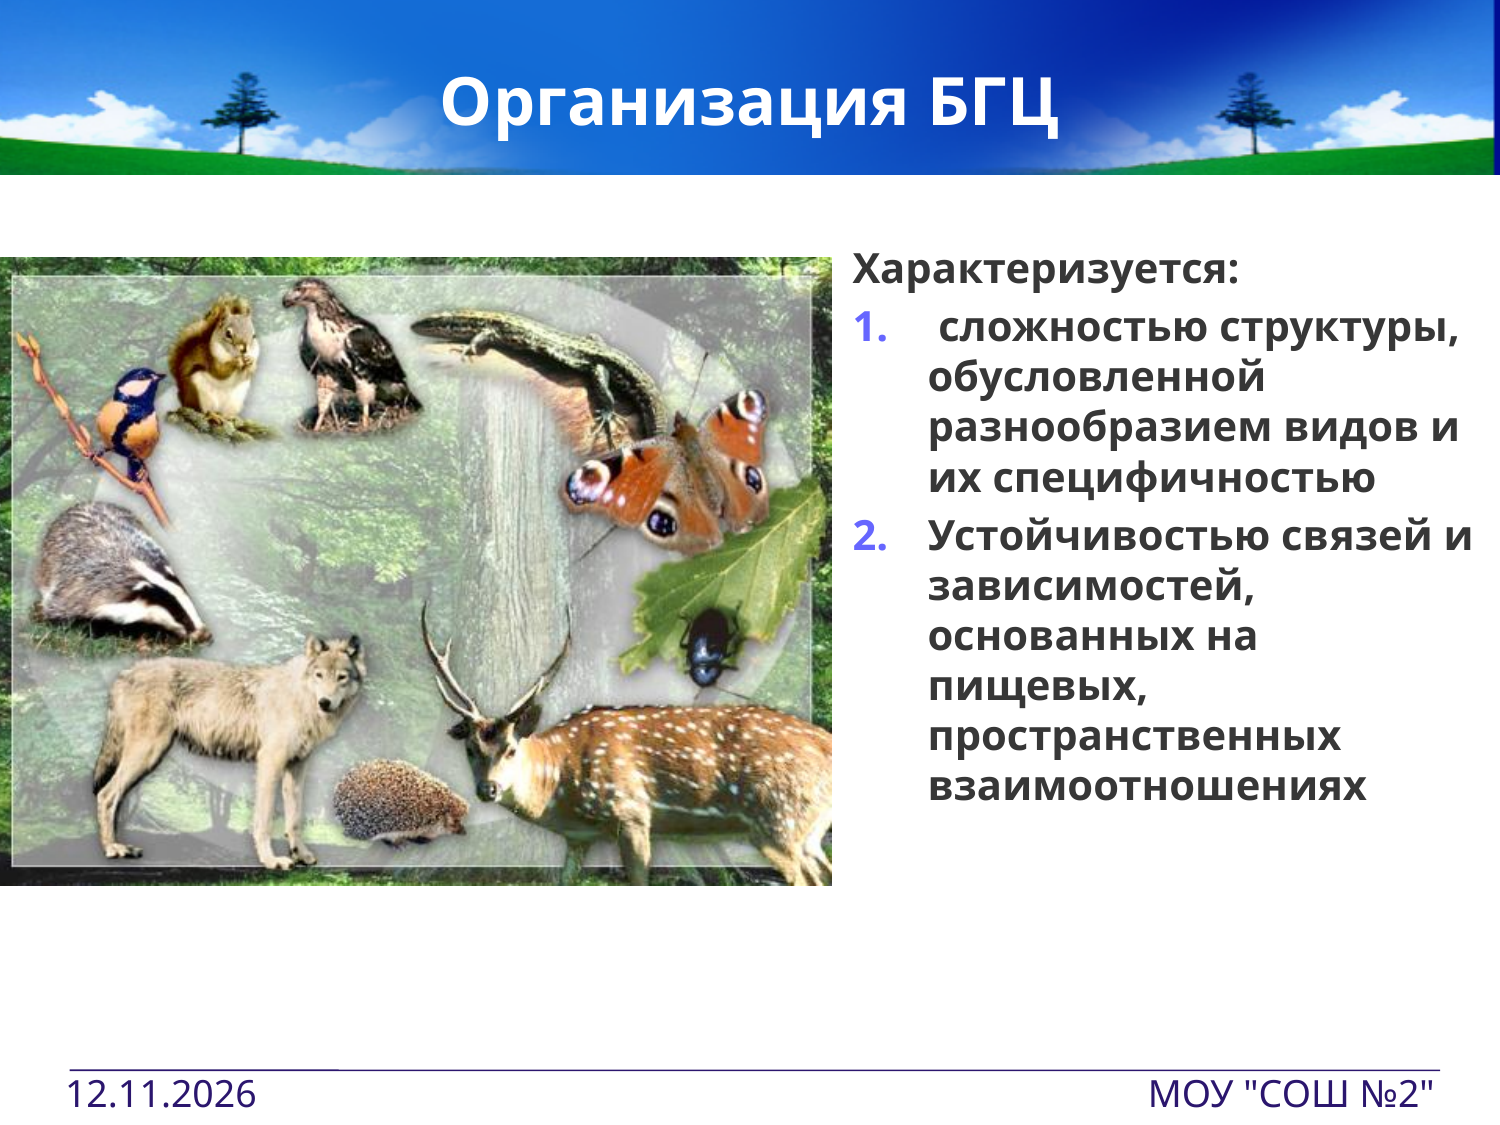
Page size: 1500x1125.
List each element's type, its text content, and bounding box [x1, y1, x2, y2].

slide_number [49, 1062, 401, 1116]
footer МОУ "СОШ №2" [974, 1062, 1451, 1116]
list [0, 257, 832, 887]
list Характеризуется: сложностью структуры, обусловленной разнообразием видов и их специфичностью Устойчивостью связей и зависимостей, основанных на пищевых, пространственных взаимоотношениях [837, 234, 1500, 1035]
picture [0, 0, 1500, 175]
title Организация БГЦ [74, 52, 1426, 145]
